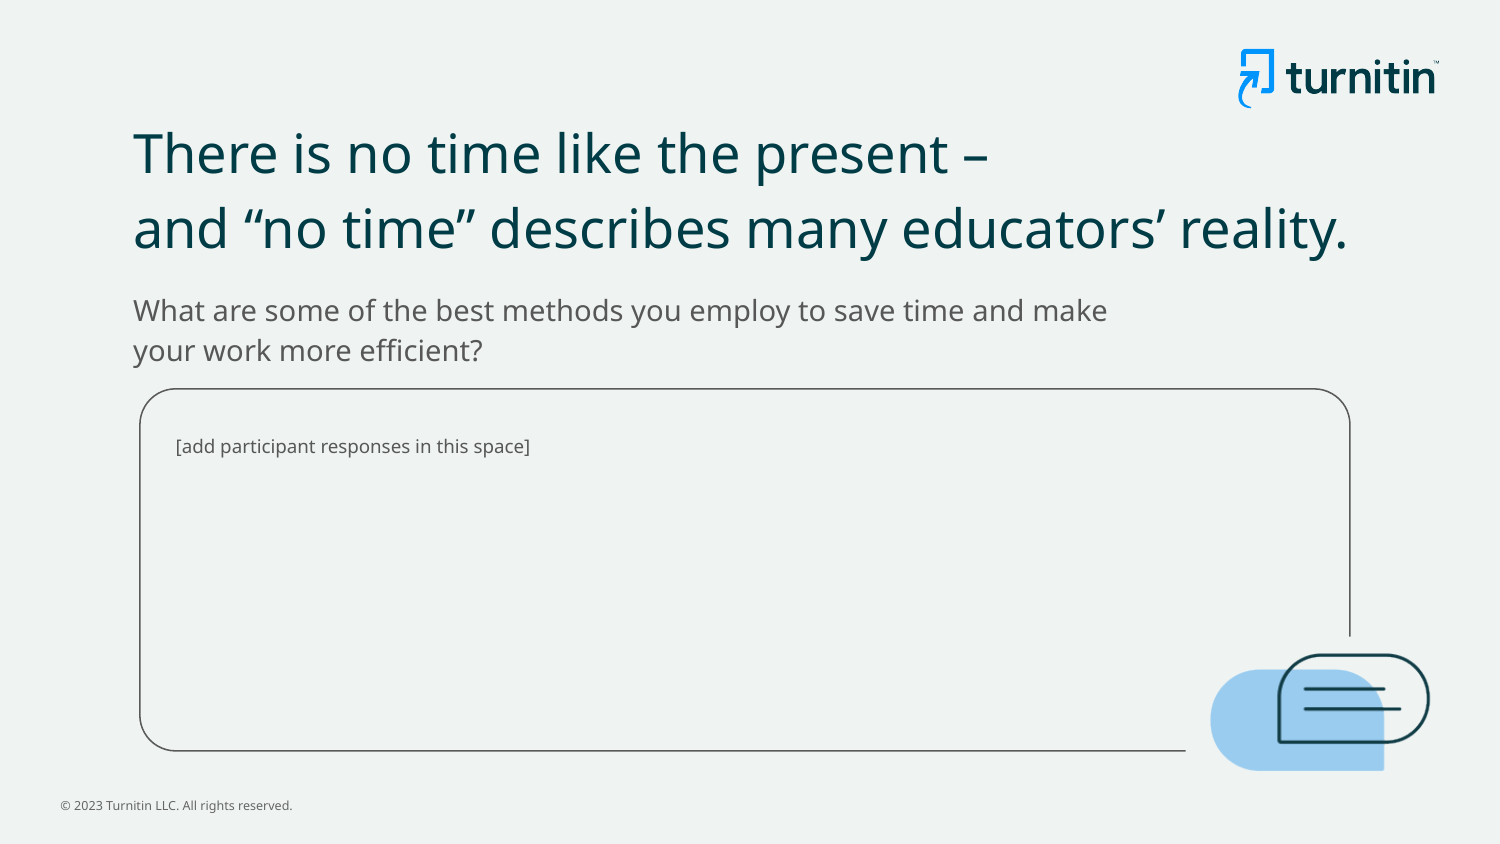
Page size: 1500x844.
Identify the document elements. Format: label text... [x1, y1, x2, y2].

text_box [139, 388, 1350, 751]
list What are some of the best methods you employ to save time and make your work more efficient? [118, 271, 1149, 370]
list [add participant responses in this space] [160, 416, 1313, 726]
title There is no time like the present – and “no time” describes many educators’ reality. [118, 94, 1448, 279]
picture [1193, 578, 1441, 844]
picture [1230, 30, 1447, 94]
